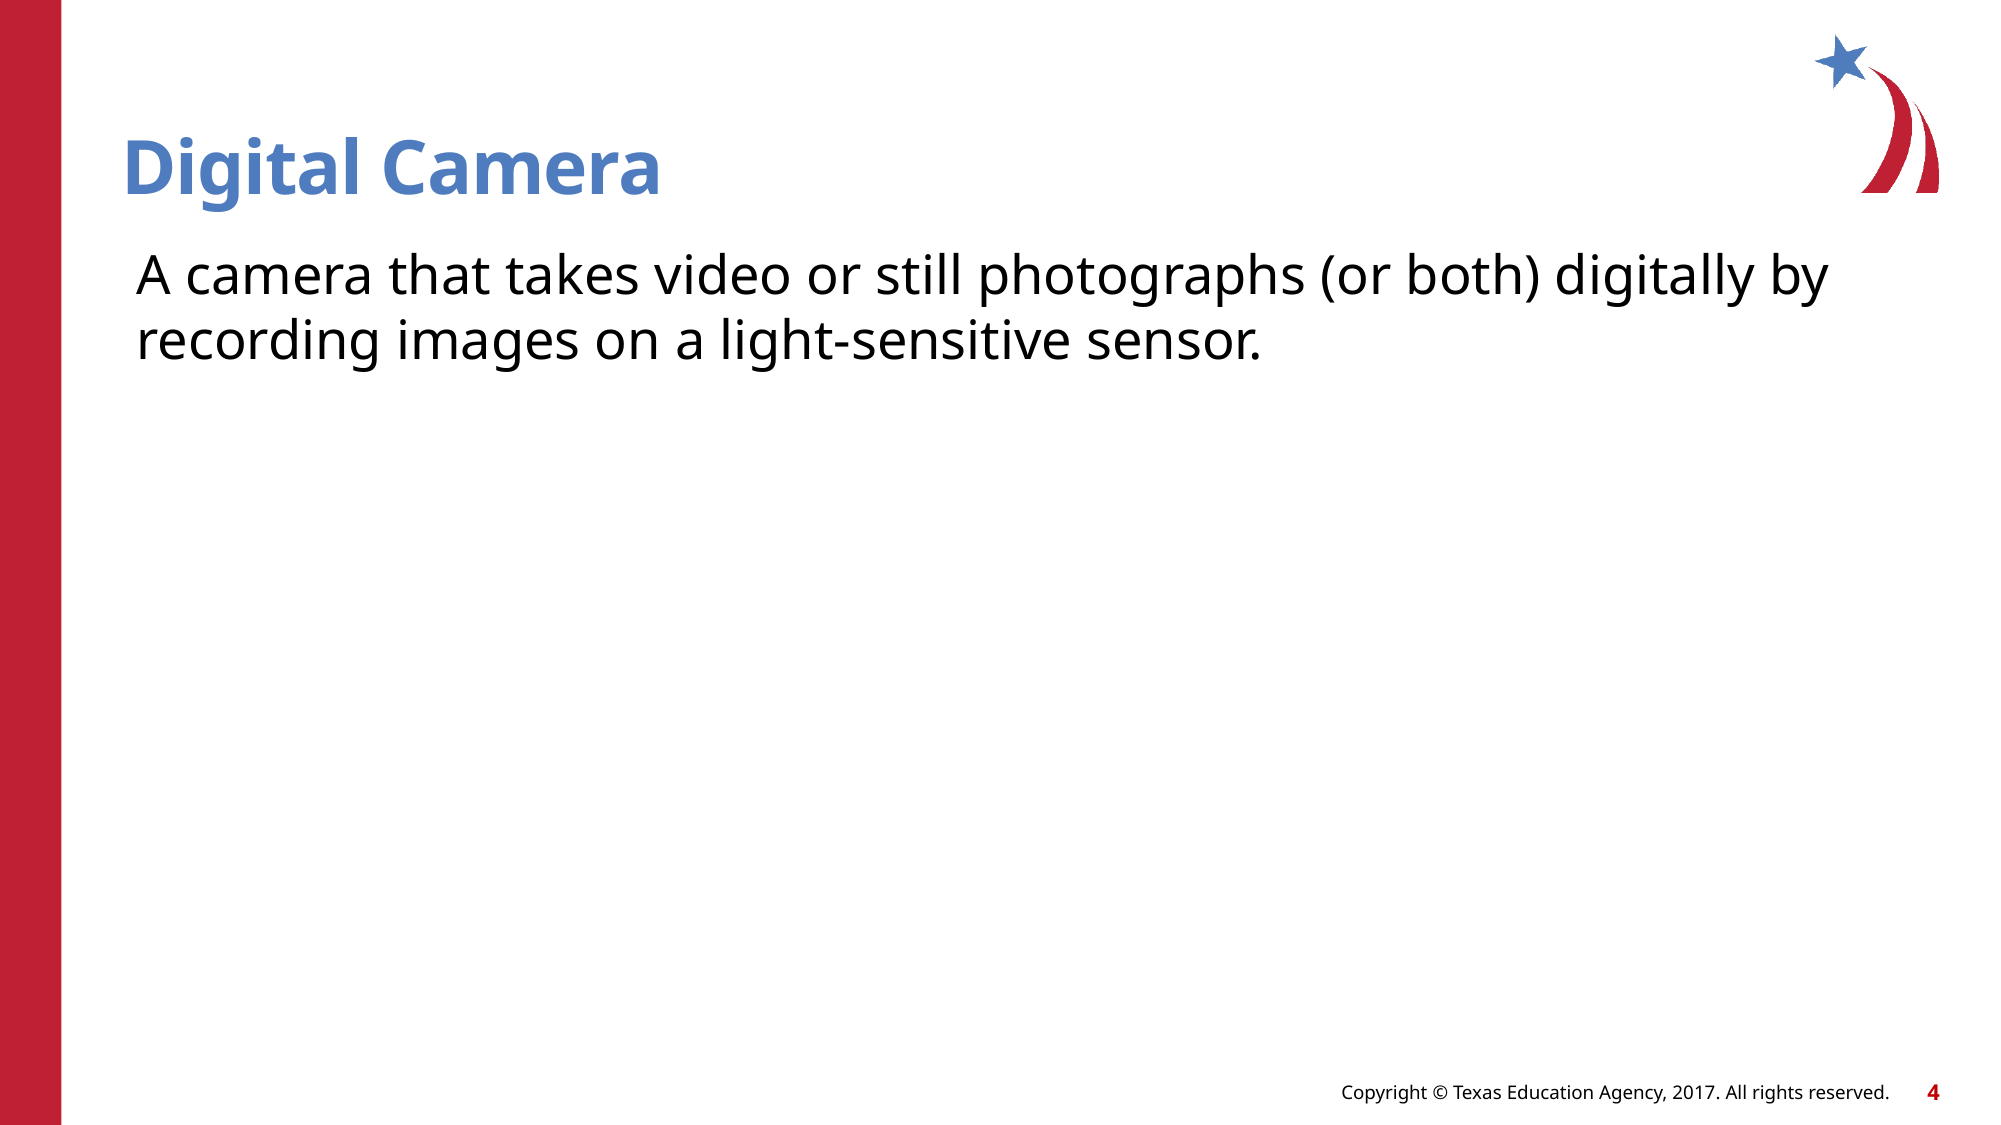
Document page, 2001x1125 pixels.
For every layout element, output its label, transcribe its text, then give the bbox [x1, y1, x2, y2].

picture [1814, 34, 1939, 193]
list A camera that takes video or still photographs (or both) digitally by recording images on a light-sensitive sensor. [121, 233, 1936, 1010]
title Digital Camera [121, 66, 1772, 211]
